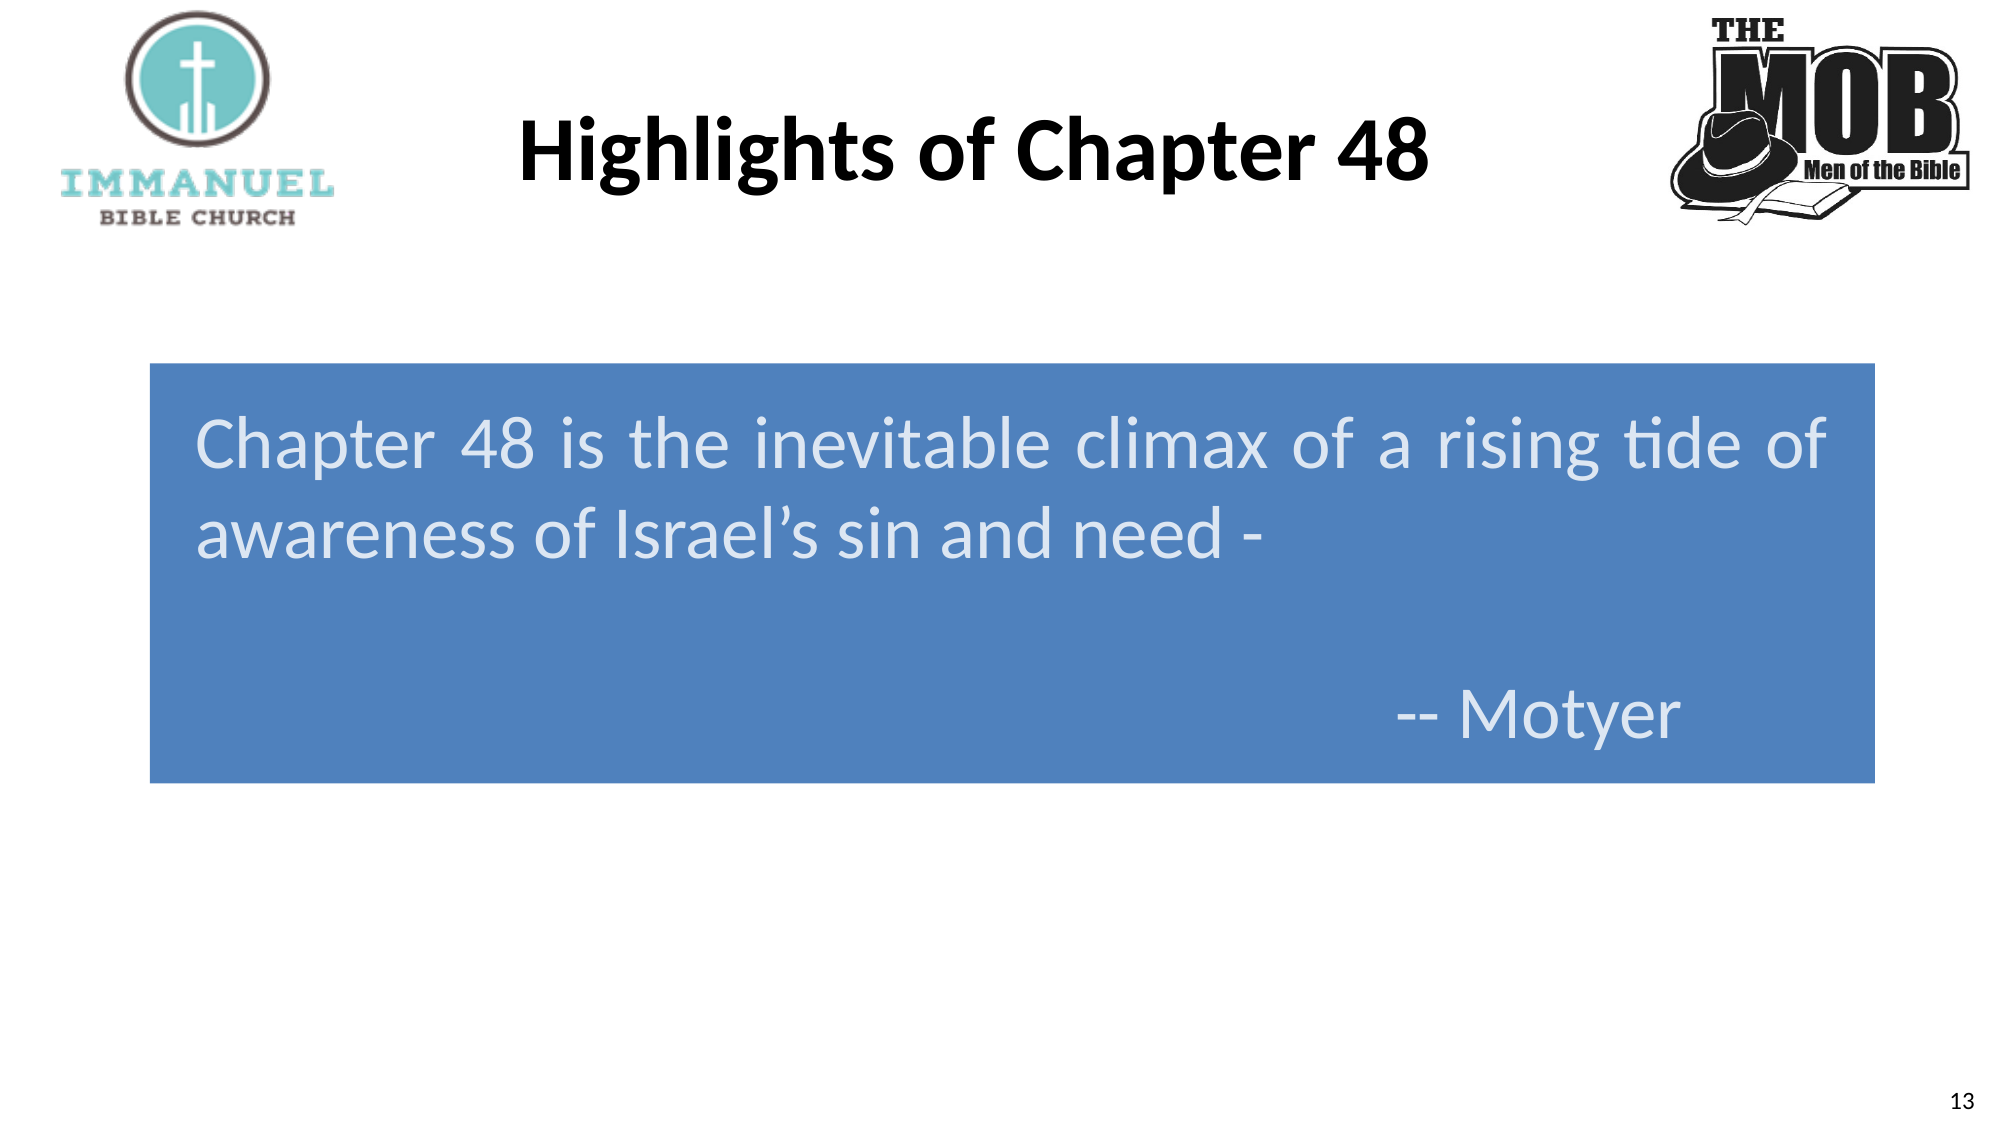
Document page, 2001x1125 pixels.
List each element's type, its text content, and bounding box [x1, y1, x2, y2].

title Highlights of Chapter 48 [500, 37, 1450, 250]
picture [58, 0, 338, 250]
text_box Chapter 48 is the inevitable climax of a rising tide of awareness of Israel’s sin and need - -- Motyer [149, 363, 1875, 784]
slide_number 12 [1839, 1069, 1990, 1125]
picture [1662, 18, 1975, 228]
